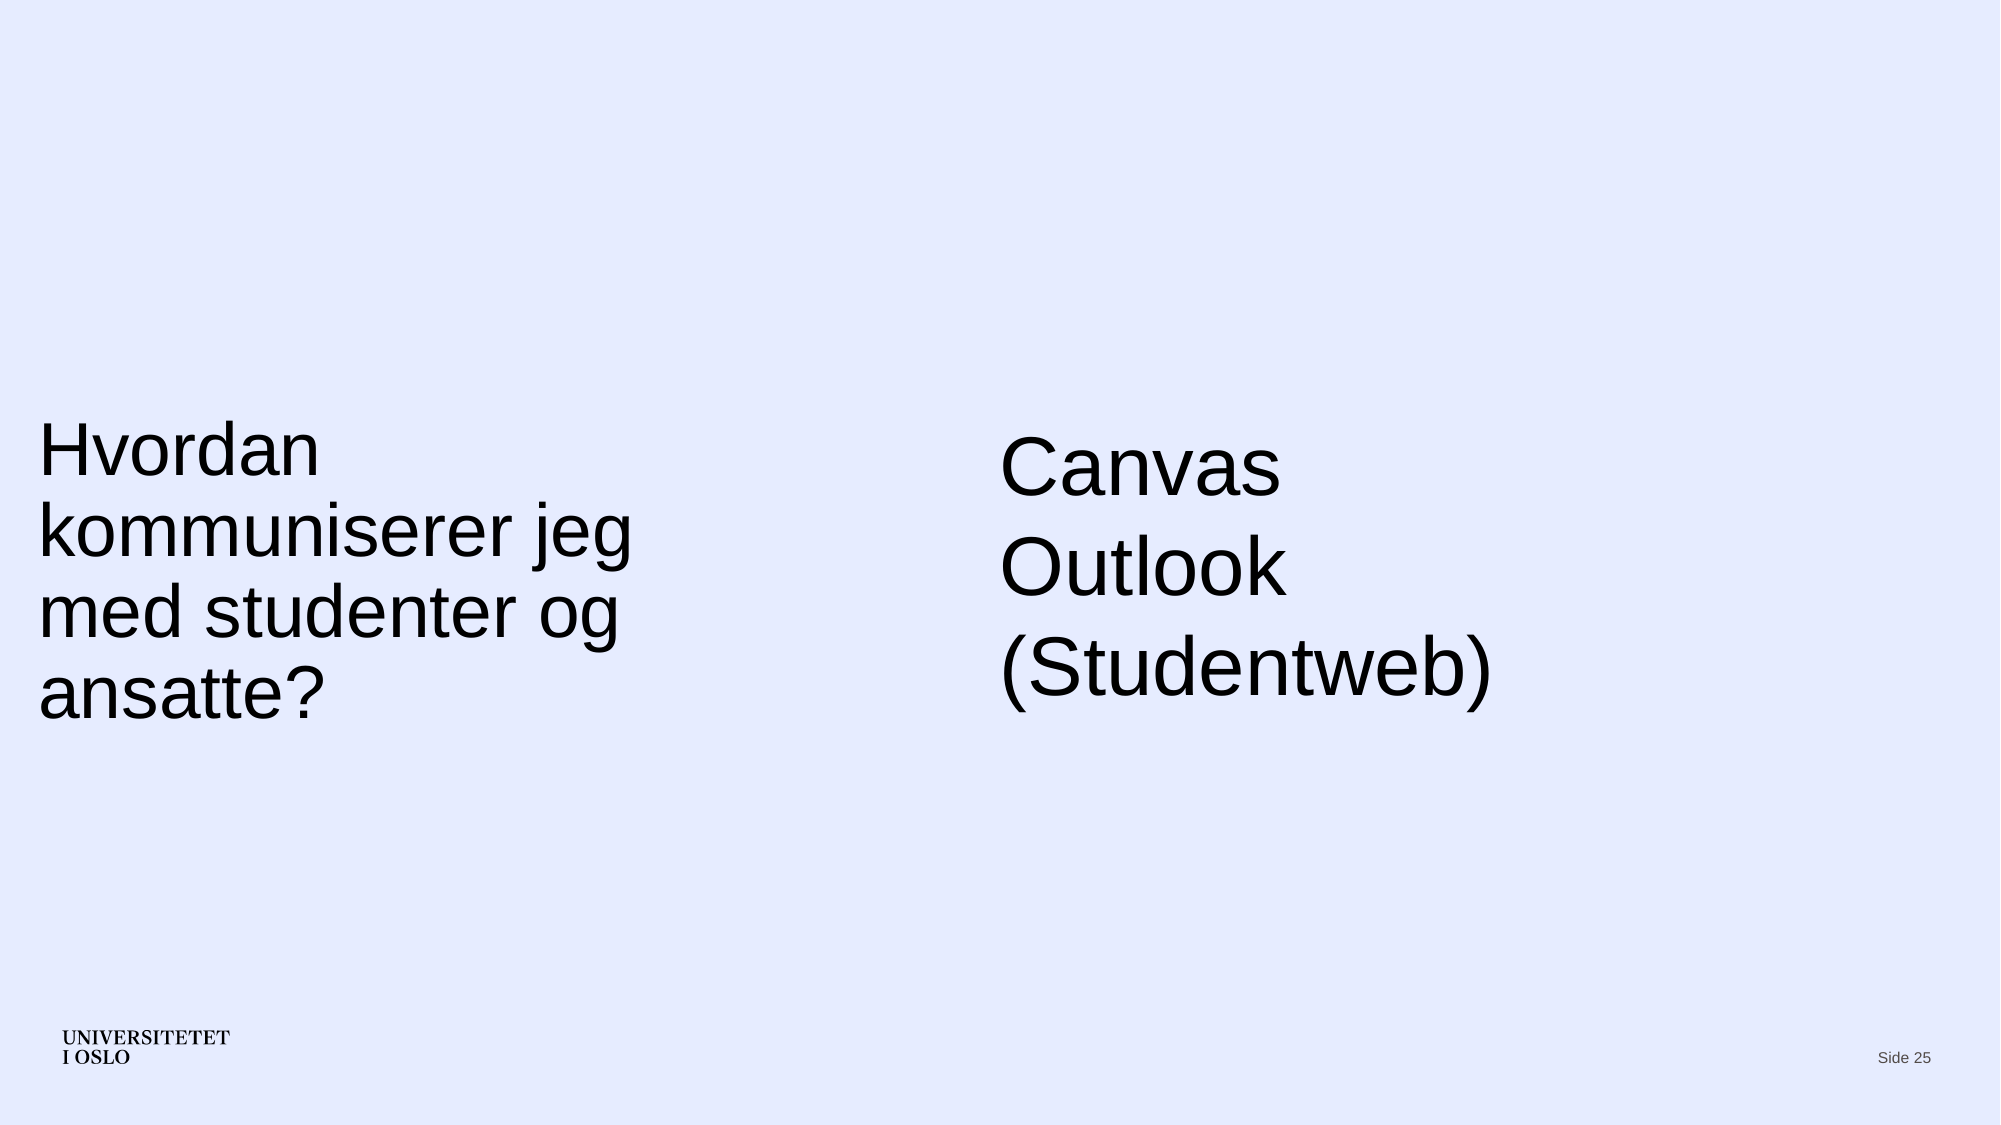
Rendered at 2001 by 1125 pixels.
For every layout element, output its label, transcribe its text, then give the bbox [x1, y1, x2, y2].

picture [62, 1030, 230, 1064]
title Hvordan kommuniserer jeg med studenter og ansatte? [38, 410, 649, 725]
list Canvas Outlook (Studentweb) [999, 411, 1962, 714]
slide_number Side 25 [1848, 1027, 1947, 1088]
